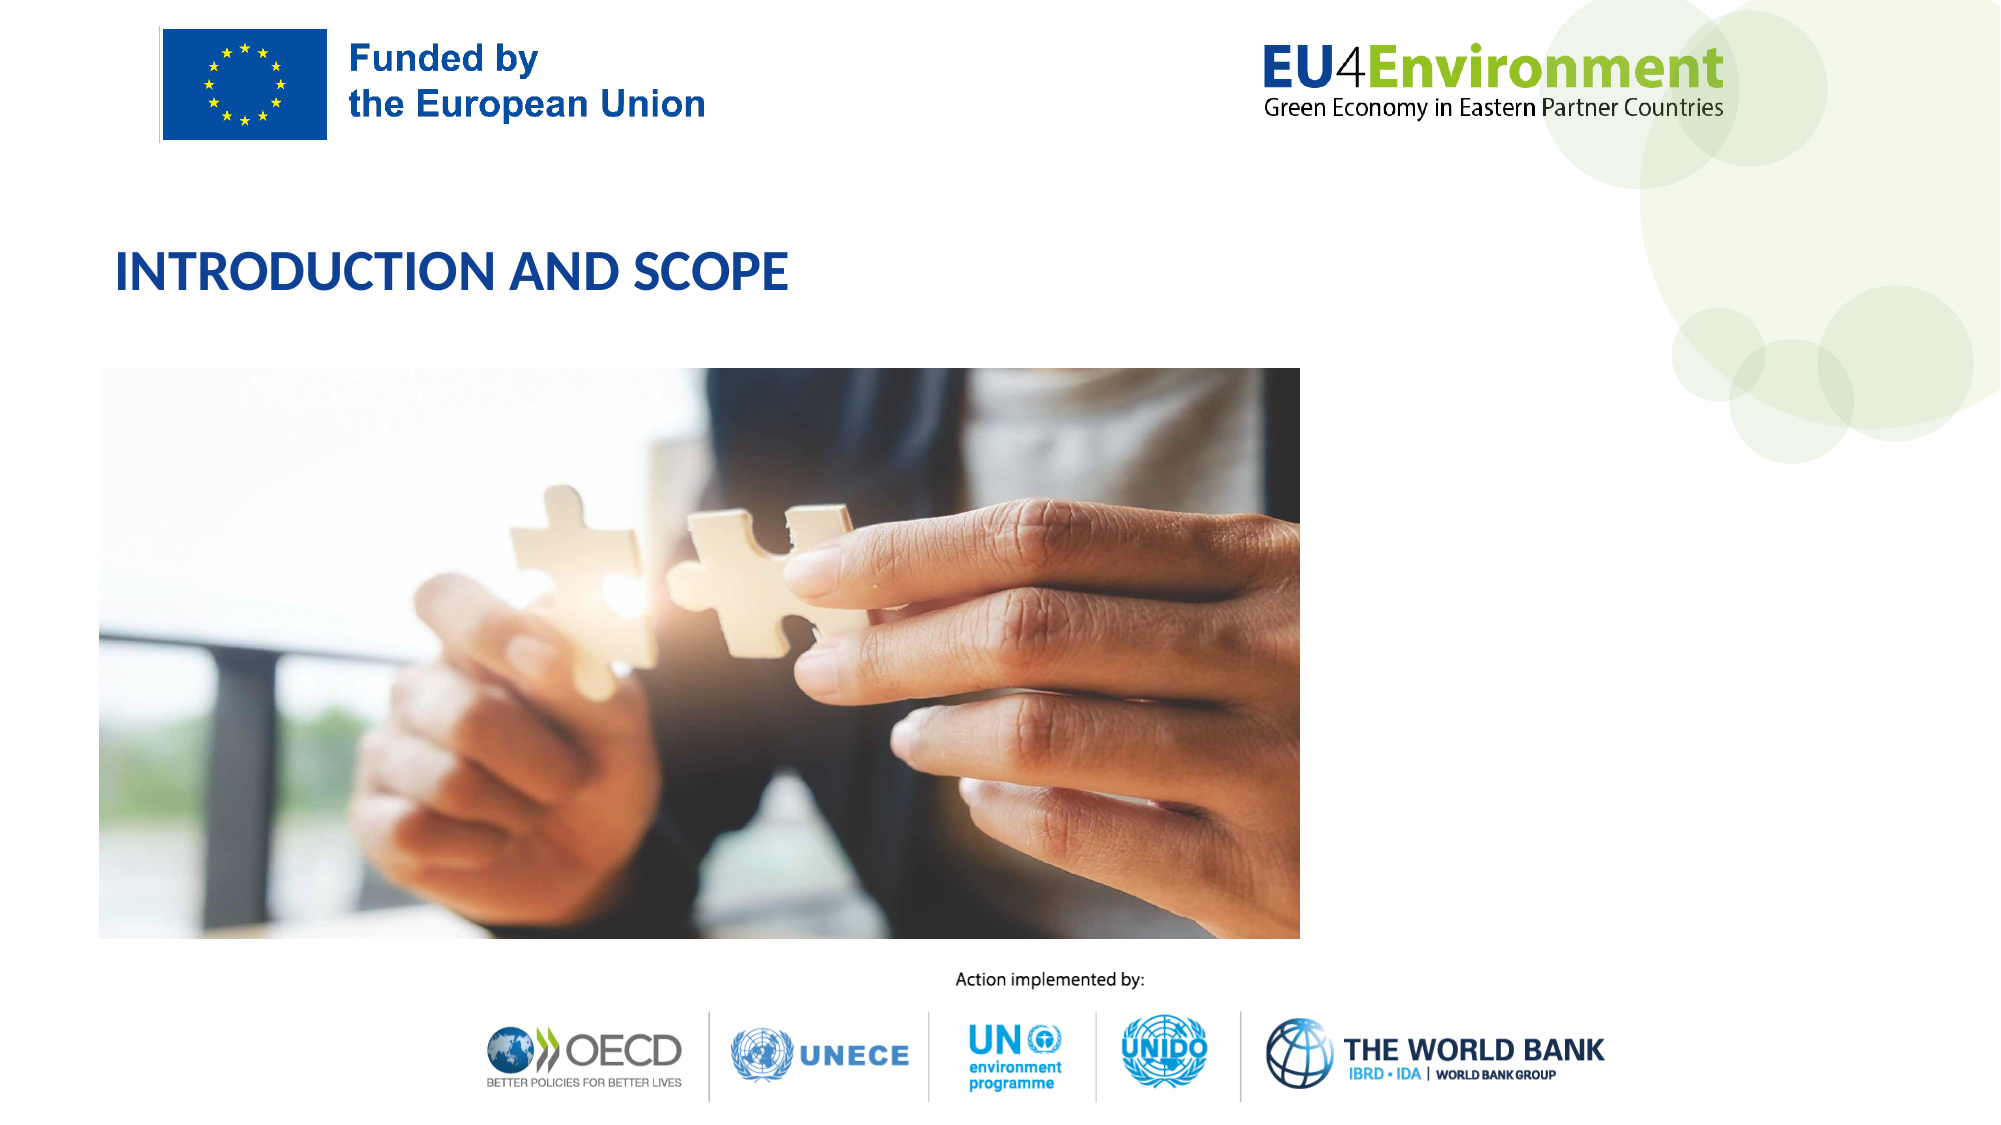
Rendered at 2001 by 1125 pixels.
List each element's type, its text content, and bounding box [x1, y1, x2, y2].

text_box INTRODUCTION AND SCOPE [99, 224, 1900, 316]
picture [487, 972, 1606, 1117]
picture [155, 22, 746, 147]
picture [99, 368, 1300, 939]
picture [1263, 0, 2001, 464]
